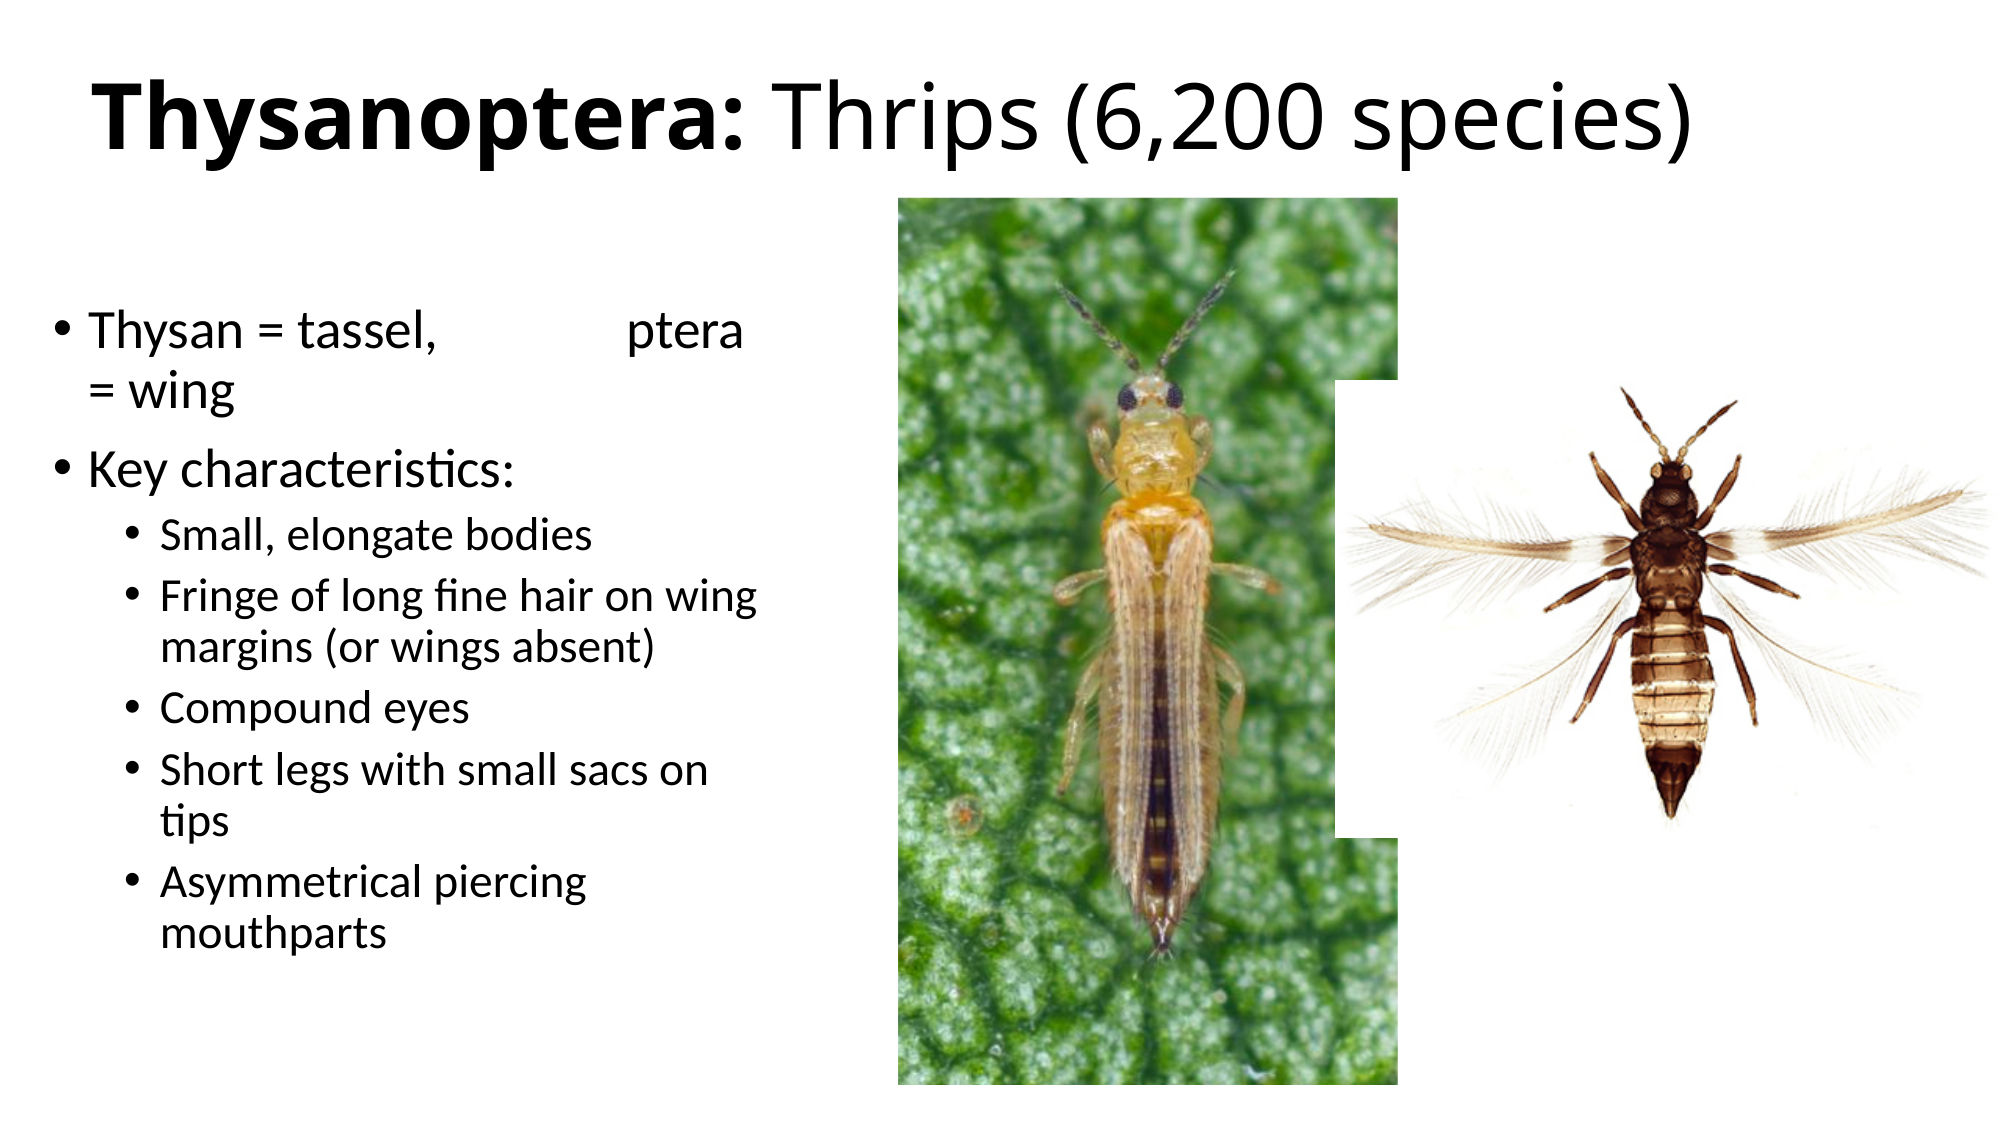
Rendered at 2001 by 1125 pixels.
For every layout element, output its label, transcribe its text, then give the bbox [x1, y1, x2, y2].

title Thysanoptera: Thrips (6,200 species) [75, 11, 2000, 229]
picture [704, 198, 2000, 1085]
text_box Thysan = tassel, ptera = wing Key characteristics: Small, elongate bodies Fringe of long fine hair on wing margins (or wings absent) Compound eyes Short legs with small sacs on tips Asymmetrical piercing mouthparts [37, 293, 776, 990]
